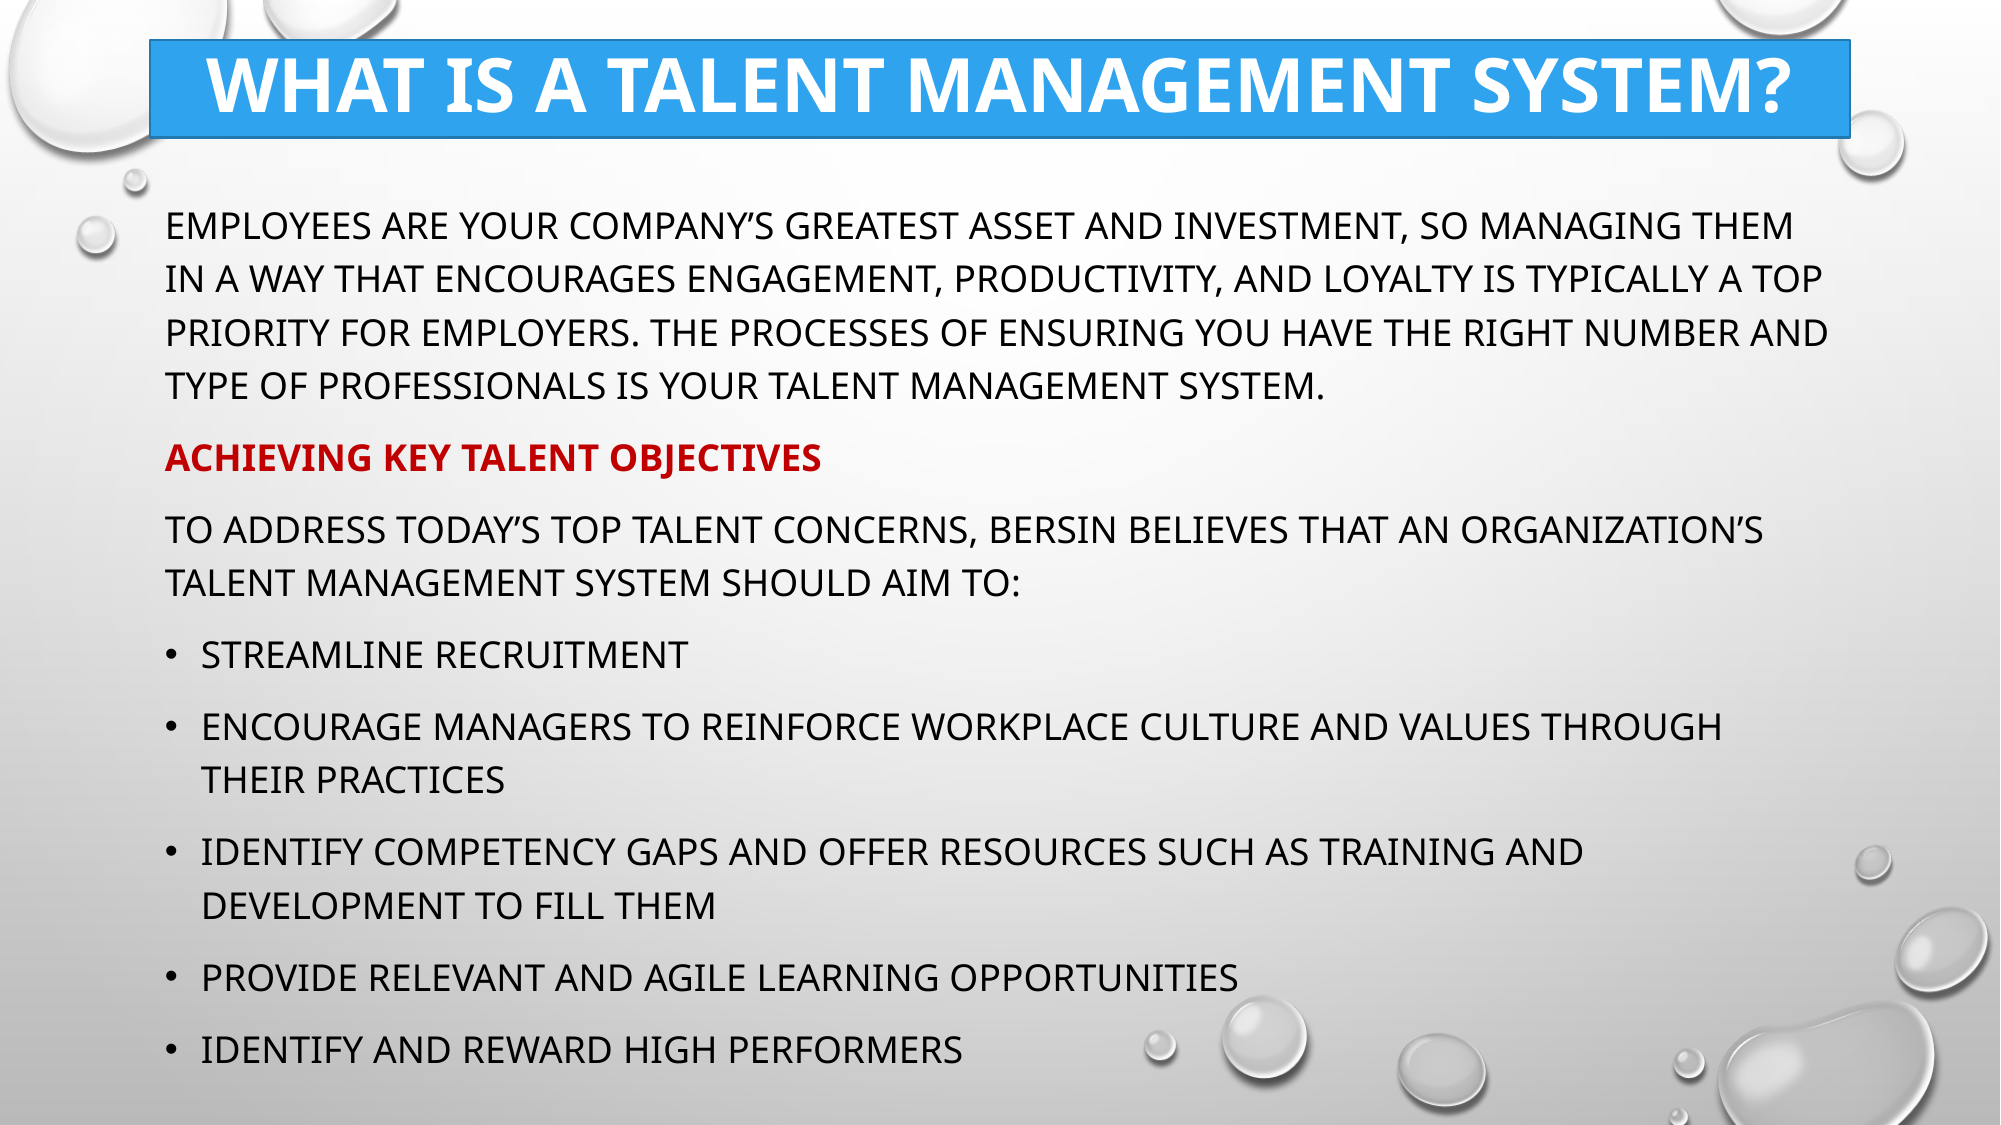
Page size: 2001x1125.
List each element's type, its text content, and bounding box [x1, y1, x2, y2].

title What Is a Talent Management System? [149, 39, 1851, 139]
list Employees are your company’s greatest asset and investment, so managing them in a way that encourages engagement, productivity, and loyalty is typically a top priority for employers. The processes of ensuring you have the right number and type of professionals is your talent management system. Achieving Key Talent Objectives To address today’s top talent concerns, Bersin believes that an organization’s talent management system should aim to: Streamline recruitment Encourage managers to reinforce workplace culture and values through their practices Identify competency gaps and offer resources such as training and development to fill them Provide relevant and agile learning opportunities Identify and reward high performers [149, 185, 1850, 1083]
picture [0, 0, 2000, 1125]
